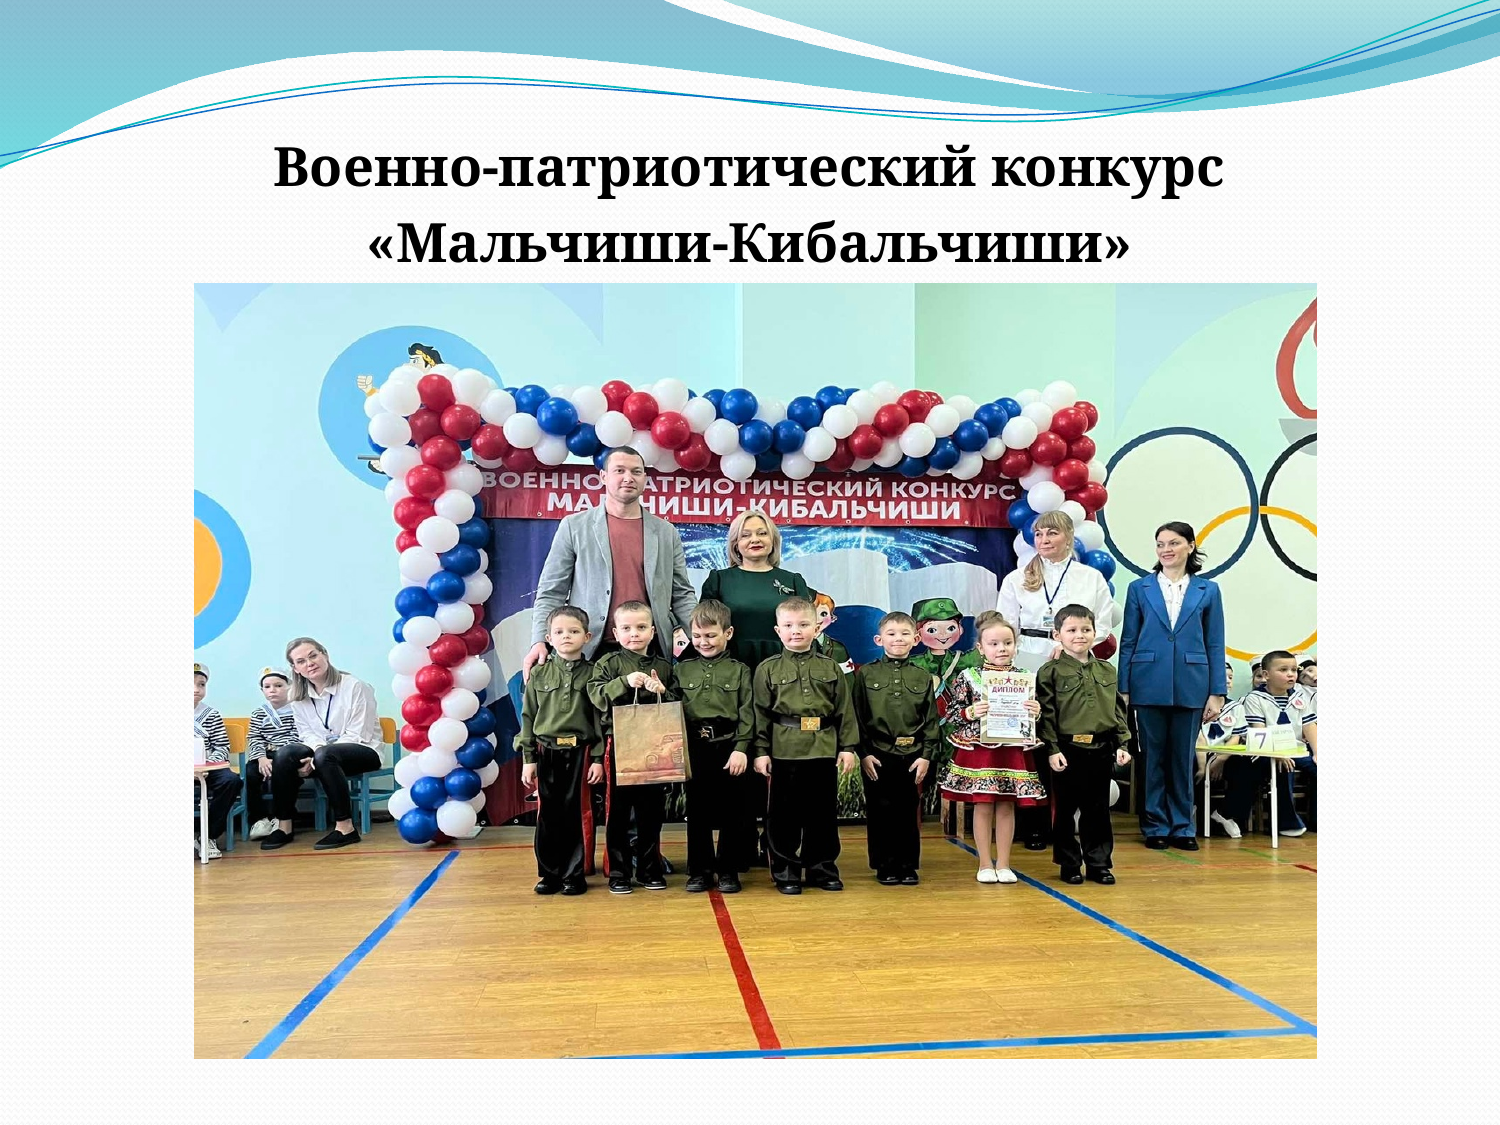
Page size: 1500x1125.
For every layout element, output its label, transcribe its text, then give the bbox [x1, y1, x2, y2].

picture [194, 283, 1318, 1059]
list Военно-патриотический конкурс «Мальчиши-Кибальчиши» [75, 125, 1425, 1038]
